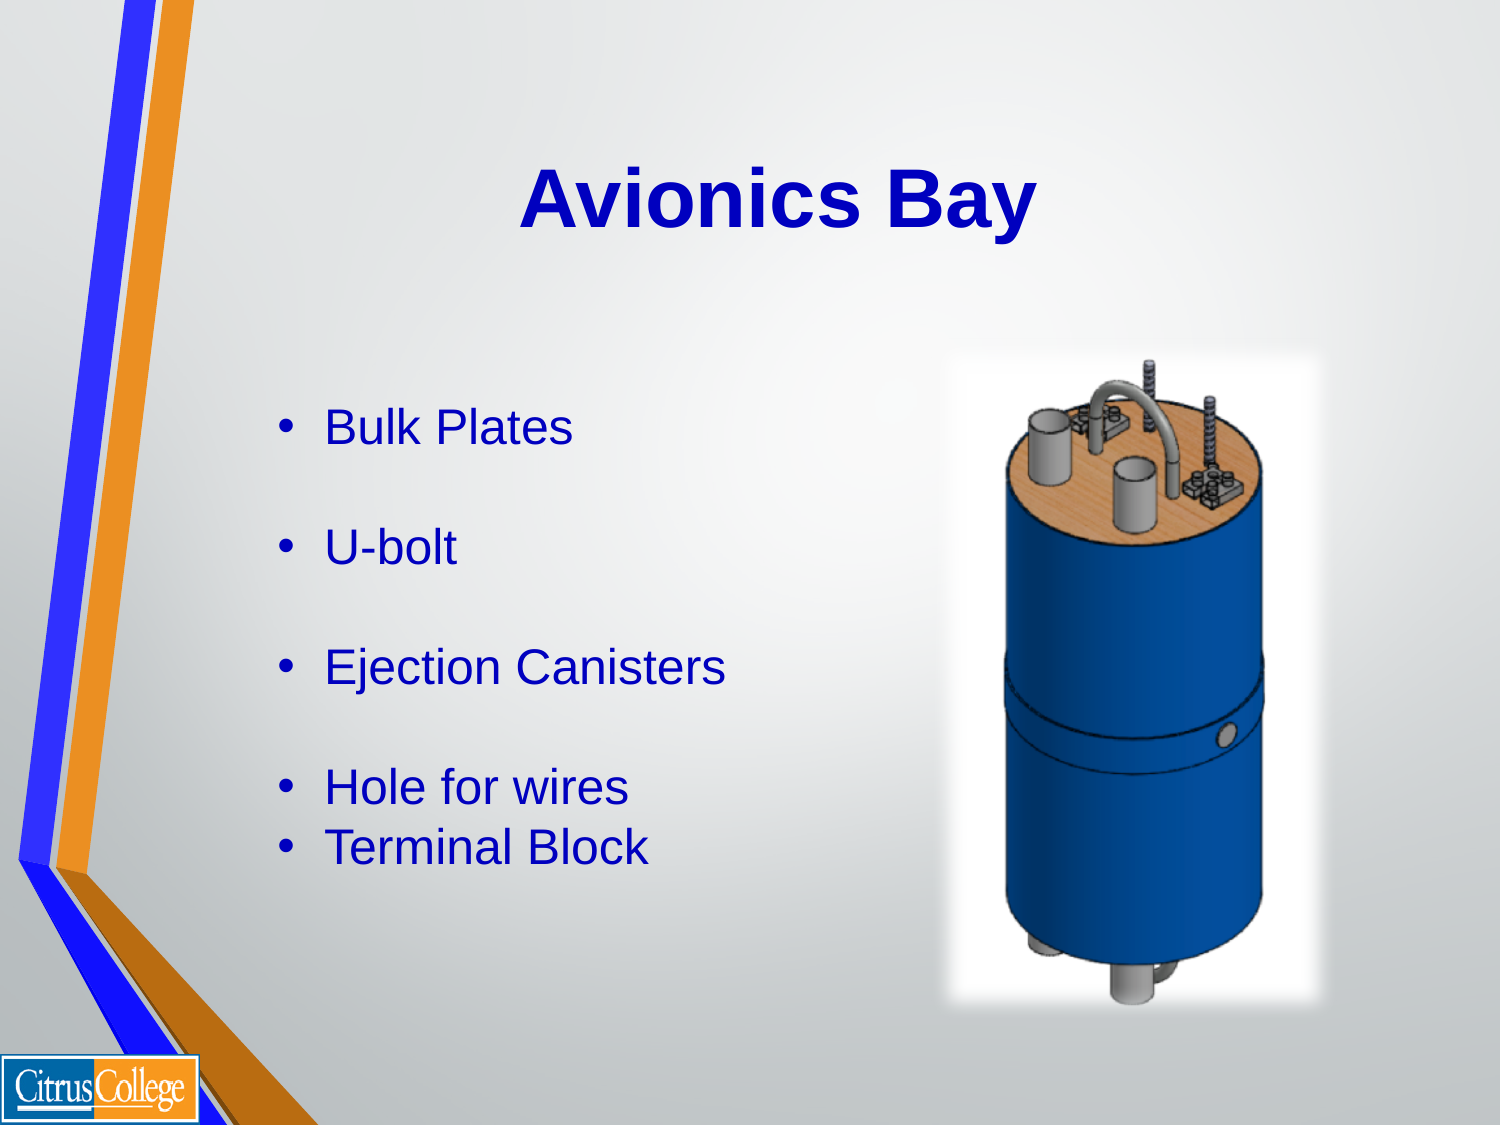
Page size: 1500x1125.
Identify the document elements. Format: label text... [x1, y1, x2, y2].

picture [512, 337, 1500, 1021]
picture [0, 1054, 200, 1125]
text_box Bulk Plates U-bolt Ejection Canisters Hole for wires Terminal Block [262, 387, 512, 943]
title Avionics Bay [162, 50, 1396, 338]
